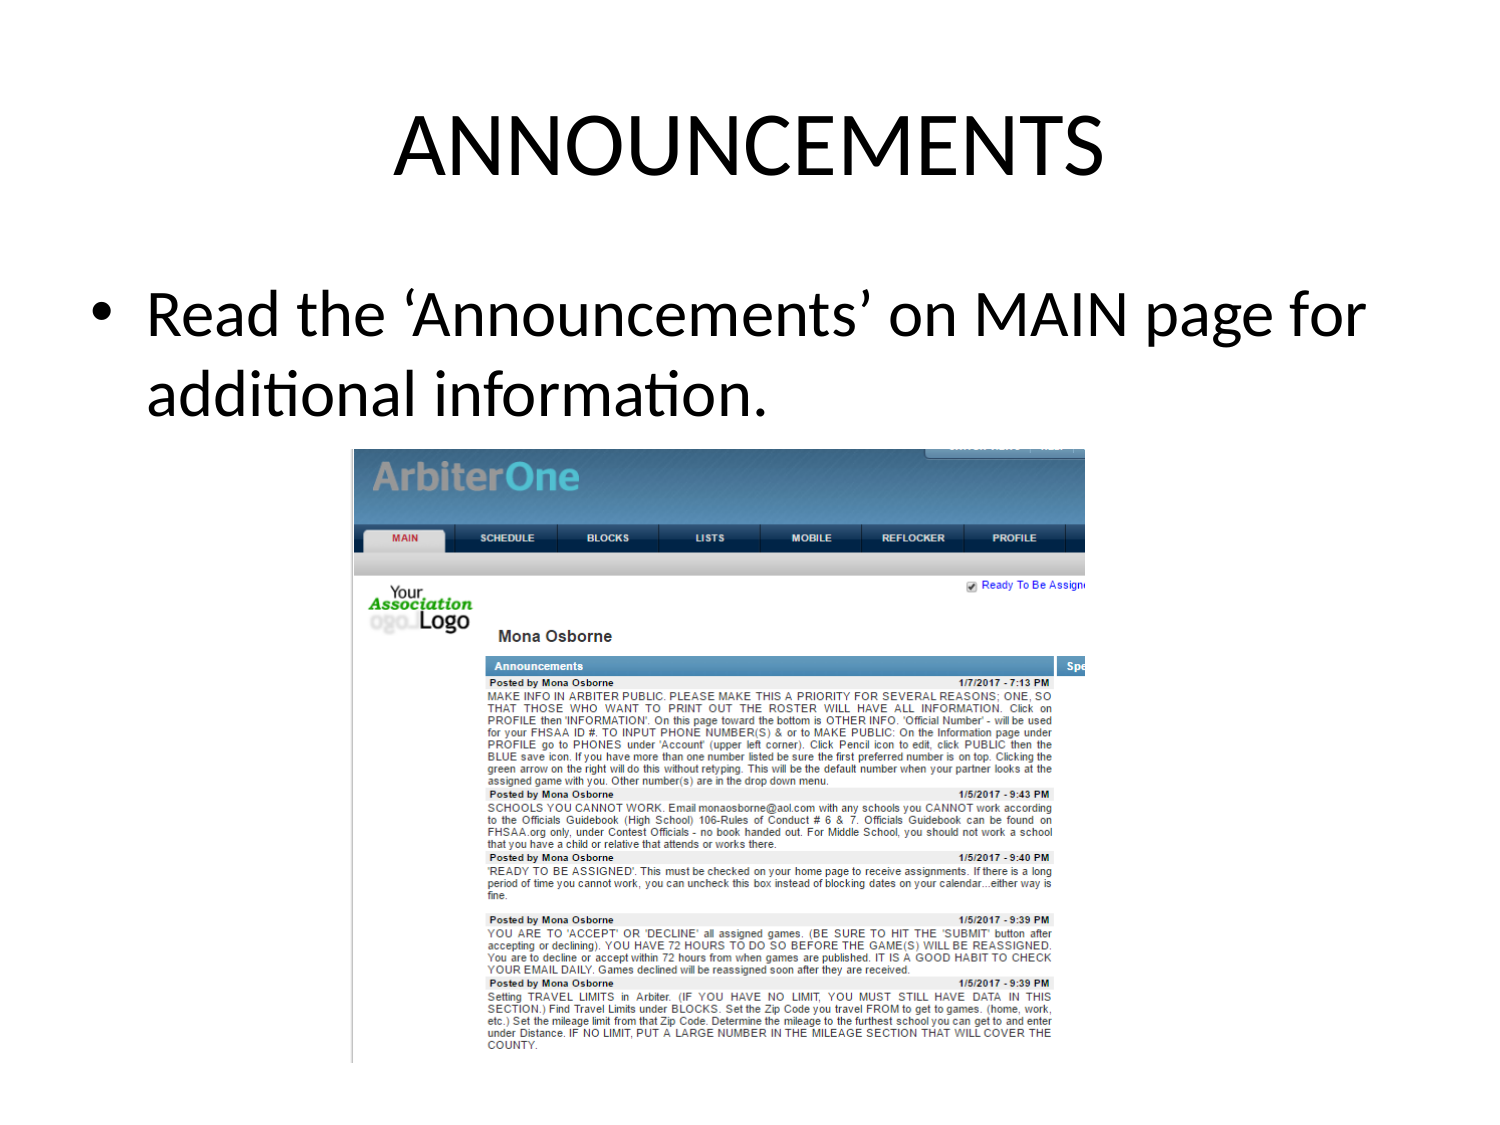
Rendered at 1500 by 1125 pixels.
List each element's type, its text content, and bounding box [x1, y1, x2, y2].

title ANNOUNCEMENTS [75, 45, 1425, 233]
list Read the ‘Announcements’ on MAIN page for additional information. [75, 262, 1425, 1005]
picture [349, 449, 1085, 1064]
